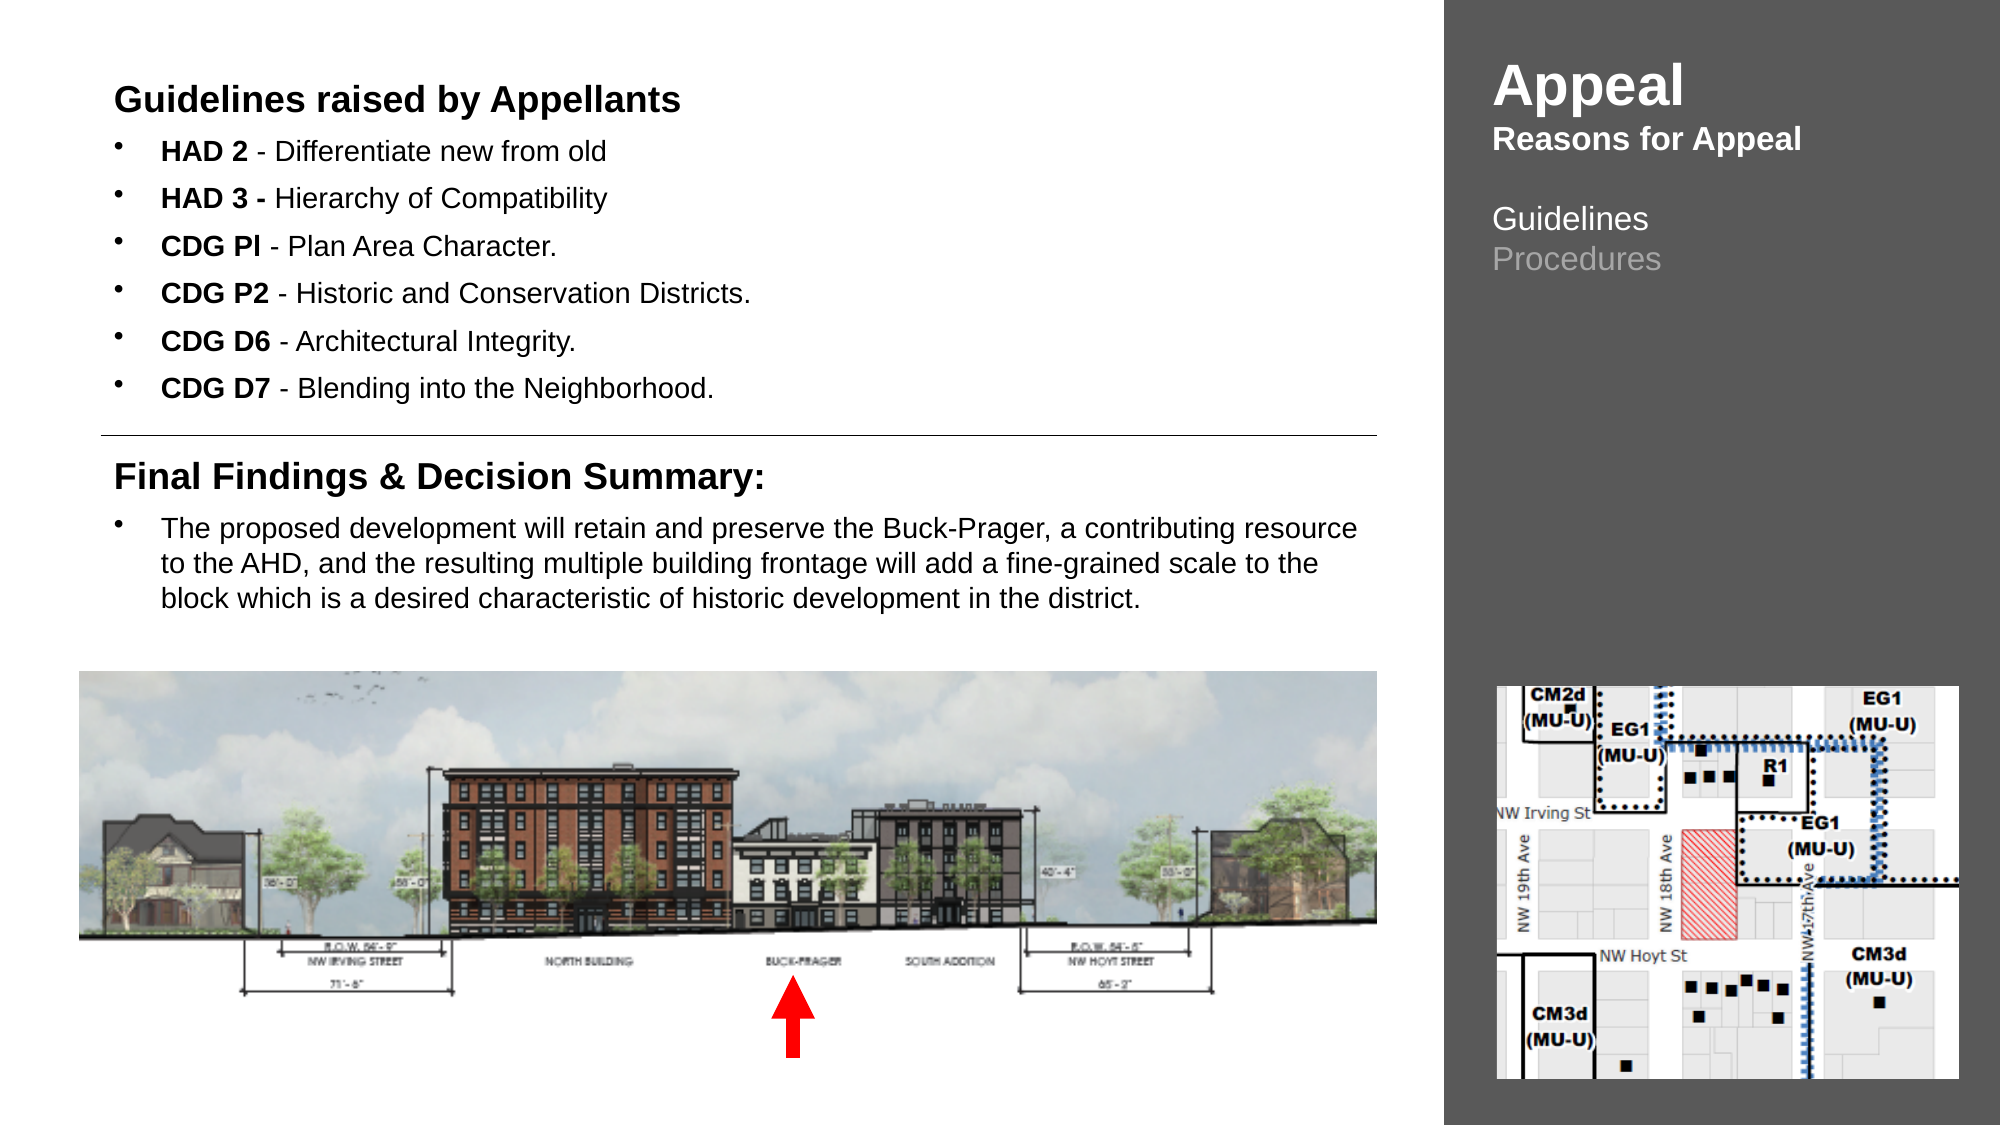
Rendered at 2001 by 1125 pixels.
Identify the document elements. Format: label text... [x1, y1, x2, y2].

text_box Appeal Reasons for Appeal Guidelines Procedures [1477, 39, 1957, 285]
picture [1496, 686, 1959, 1079]
picture [79, 670, 1377, 1017]
text_box [1443, 0, 2000, 1125]
text_box Guidelines raised by Appellants HAD 2 - Differentiate new from old HAD 3 - Hierarchy of Compatibility CDG Pl - Plan Area Character. CDG P2 - Historic and Conservation Districts. CDG D6 - Architectural Integrity. CDG D7 - Blending into the Neighborhood. Final Findings & Decision Summary: The proposed development will retain and preserve the Buck-Prager, a contributing resource to the AHD, and the resulting multiple building frontage will add a fine-grained scale to the block which is a desired characteristic of historic development in the district. [99, 67, 1377, 622]
